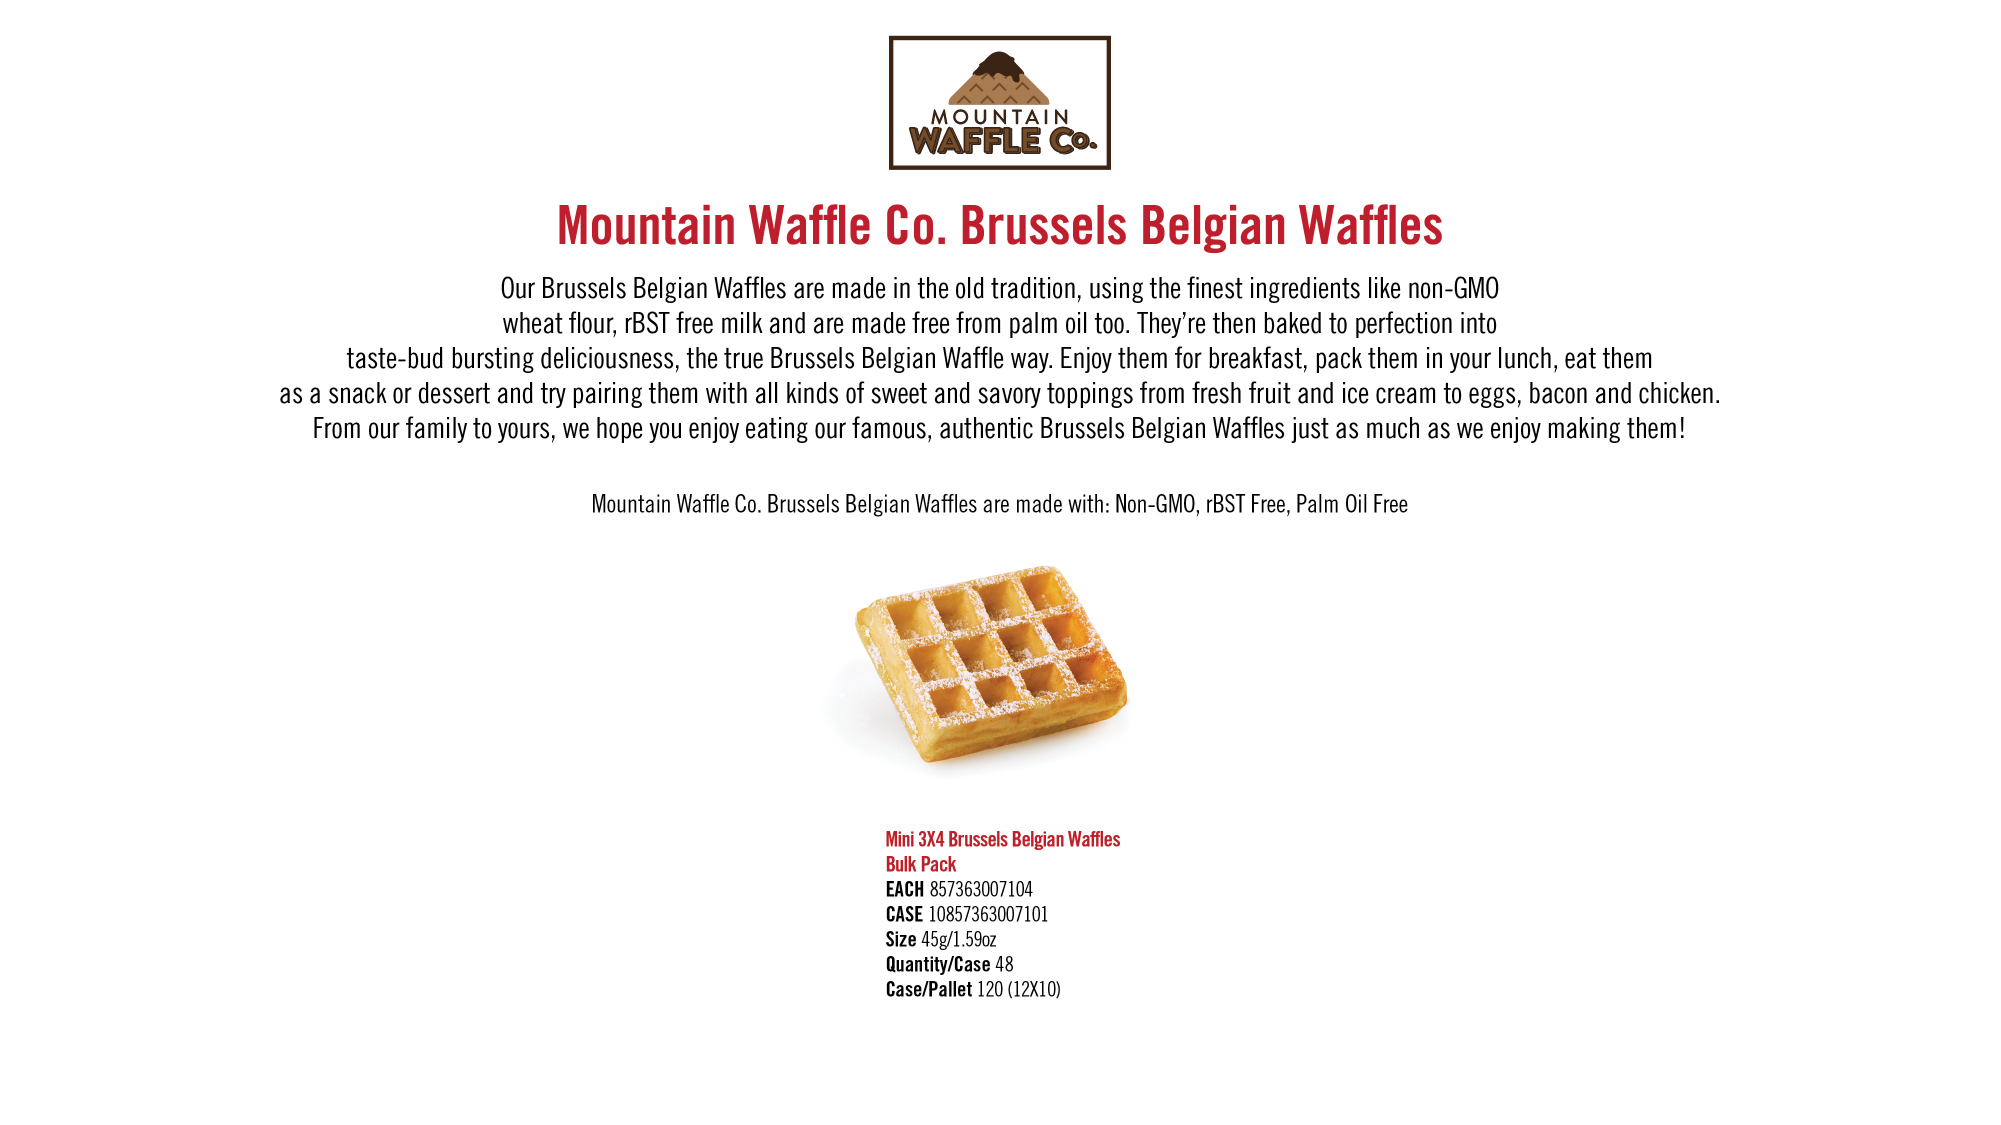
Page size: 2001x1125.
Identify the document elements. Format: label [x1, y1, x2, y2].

list [0, 0, 2000, 1125]
